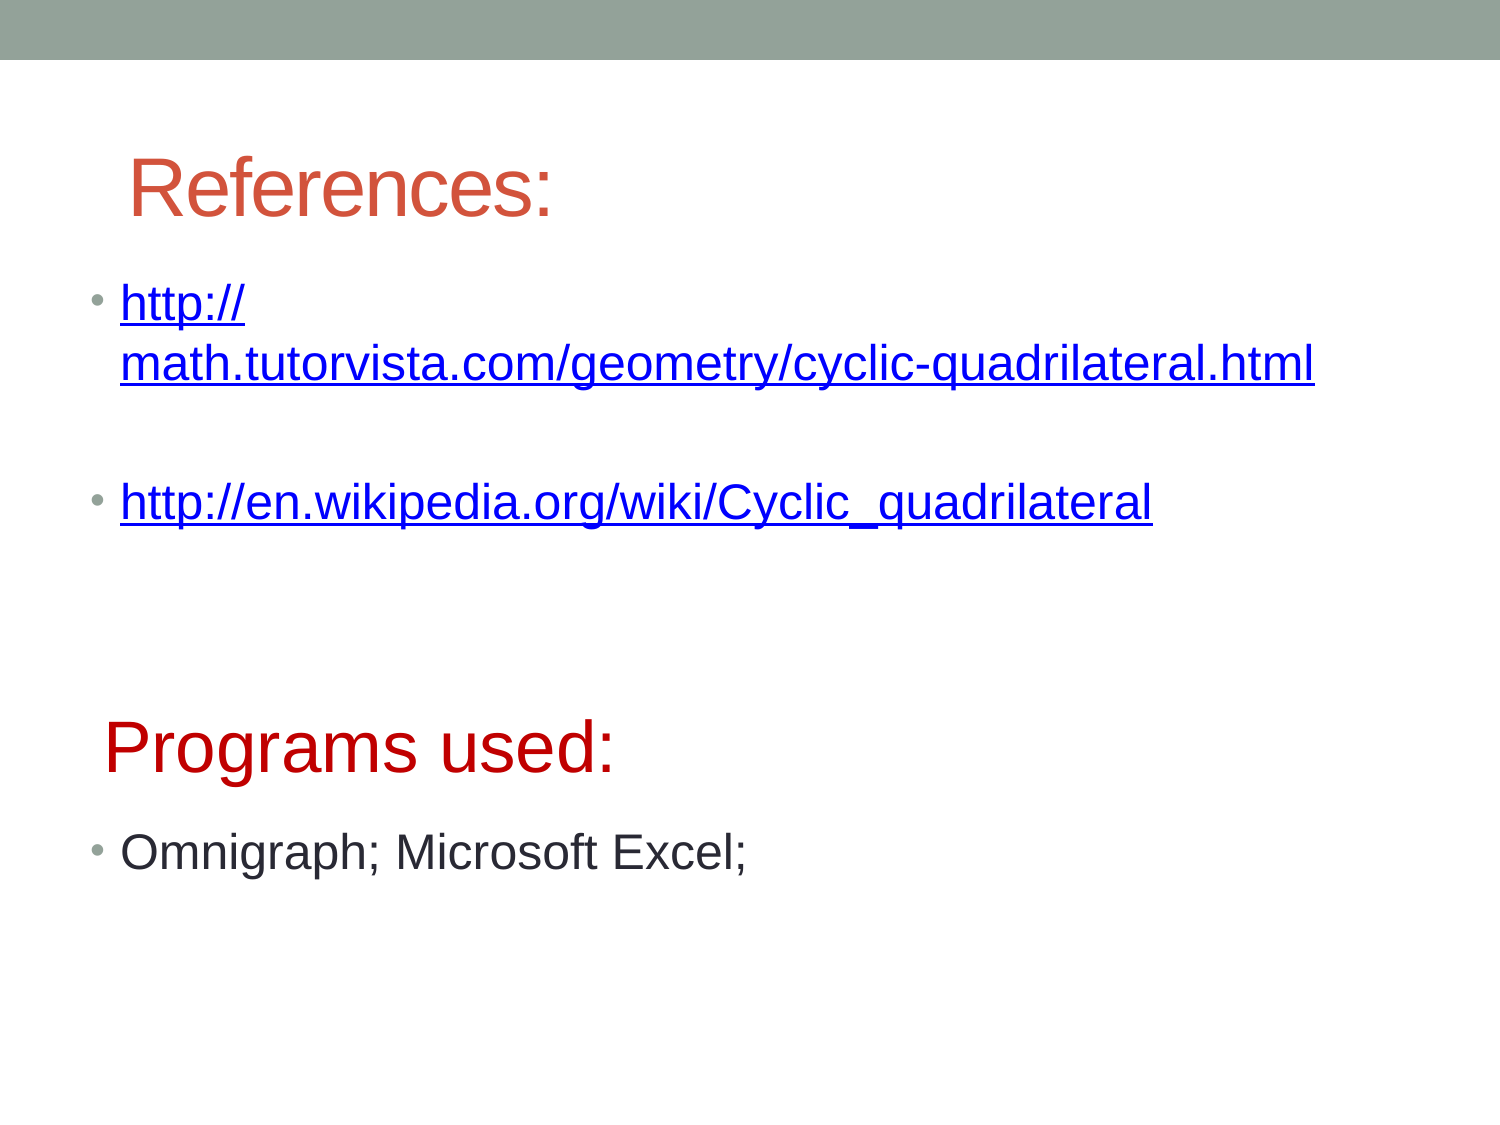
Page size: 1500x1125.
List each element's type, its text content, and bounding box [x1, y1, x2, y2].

title References: [112, 101, 1500, 265]
list http://math.tutorvista.com/geometry/cyclic-quadrilateral.html http://en.wikipedia.org/wiki/Cyclic_quadrilateral Omnigraph; Microsoft Excel; [75, 262, 1425, 1063]
text_box Programs used: [88, 692, 786, 795]
